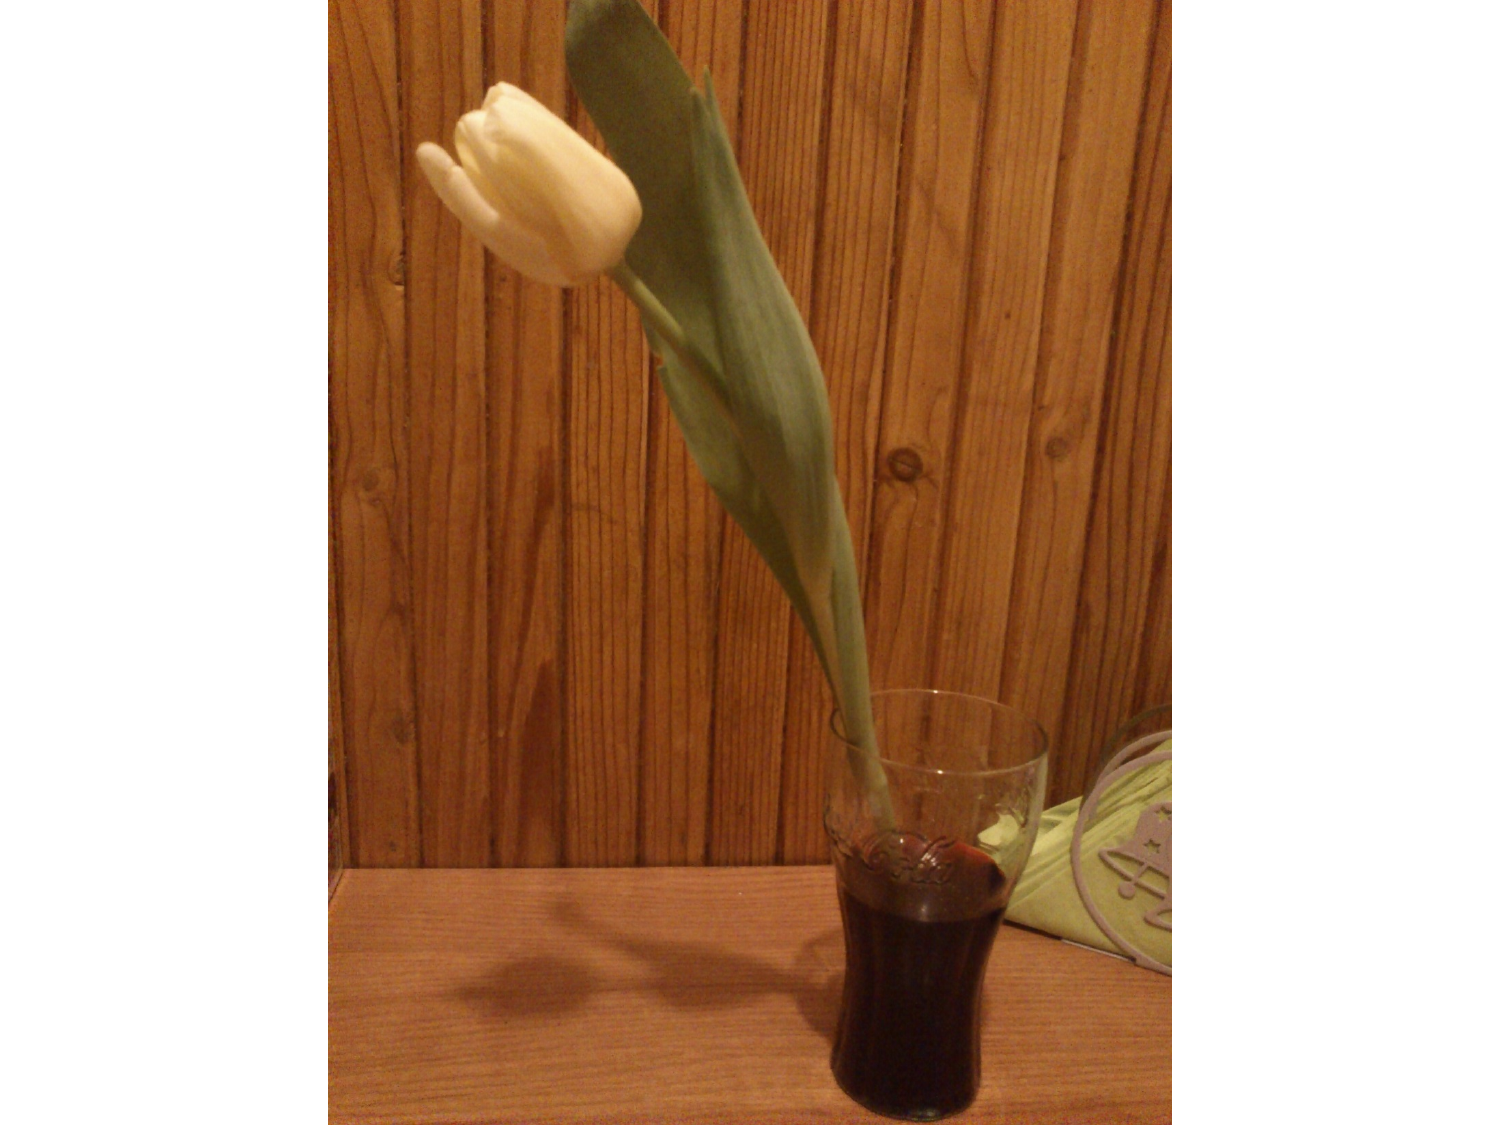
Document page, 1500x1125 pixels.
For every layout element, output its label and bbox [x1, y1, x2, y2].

picture [327, 0, 1173, 1125]
